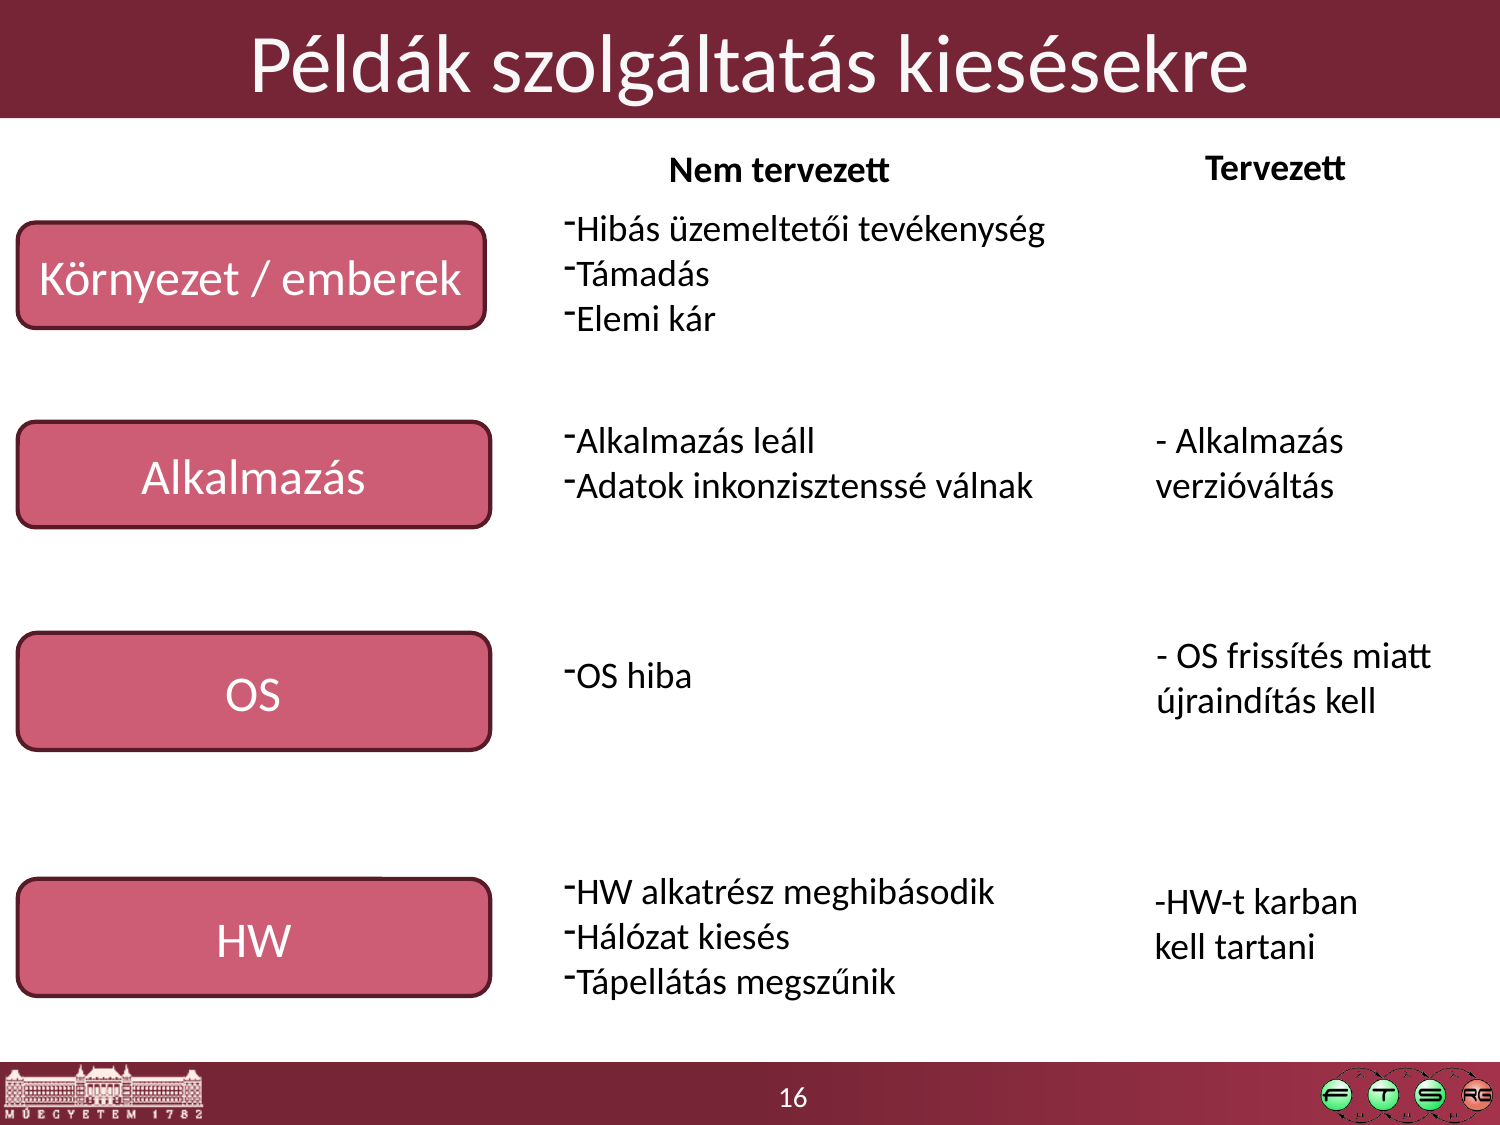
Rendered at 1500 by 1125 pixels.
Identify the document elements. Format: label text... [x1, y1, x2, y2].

picture [0, 1063, 209, 1123]
picture [1318, 1065, 1494, 1125]
text_box HW alkatrész meghibásodik Hálózat kiesés Tápellátás megszűnik [548, 859, 1093, 1010]
text_box OS [15, 630, 493, 753]
text_box -HW-t karban kell tartani [1139, 869, 1388, 975]
text_box Tervezett [1116, 135, 1436, 196]
text_box Nem tervezett [620, 137, 939, 197]
text_box Hibás üzemeltetői tevékenység Támadás Elemi kár [548, 196, 1112, 346]
text_box Alkalmazás leáll Adatok inkonzisztenssé válnak [548, 408, 1112, 514]
text_box Környezet / emberek [15, 220, 487, 331]
text_box Alkalmazás [15, 419, 493, 530]
text_box - Alkalmazás verzióváltás [1140, 408, 1368, 559]
text_box OS hiba [548, 643, 1112, 704]
title Példák szolgáltatás kiesésekre [0, 0, 1500, 119]
text_box HW [15, 876, 493, 999]
text_box - OS frissítés miatt újraindítás kell [1141, 623, 1456, 774]
